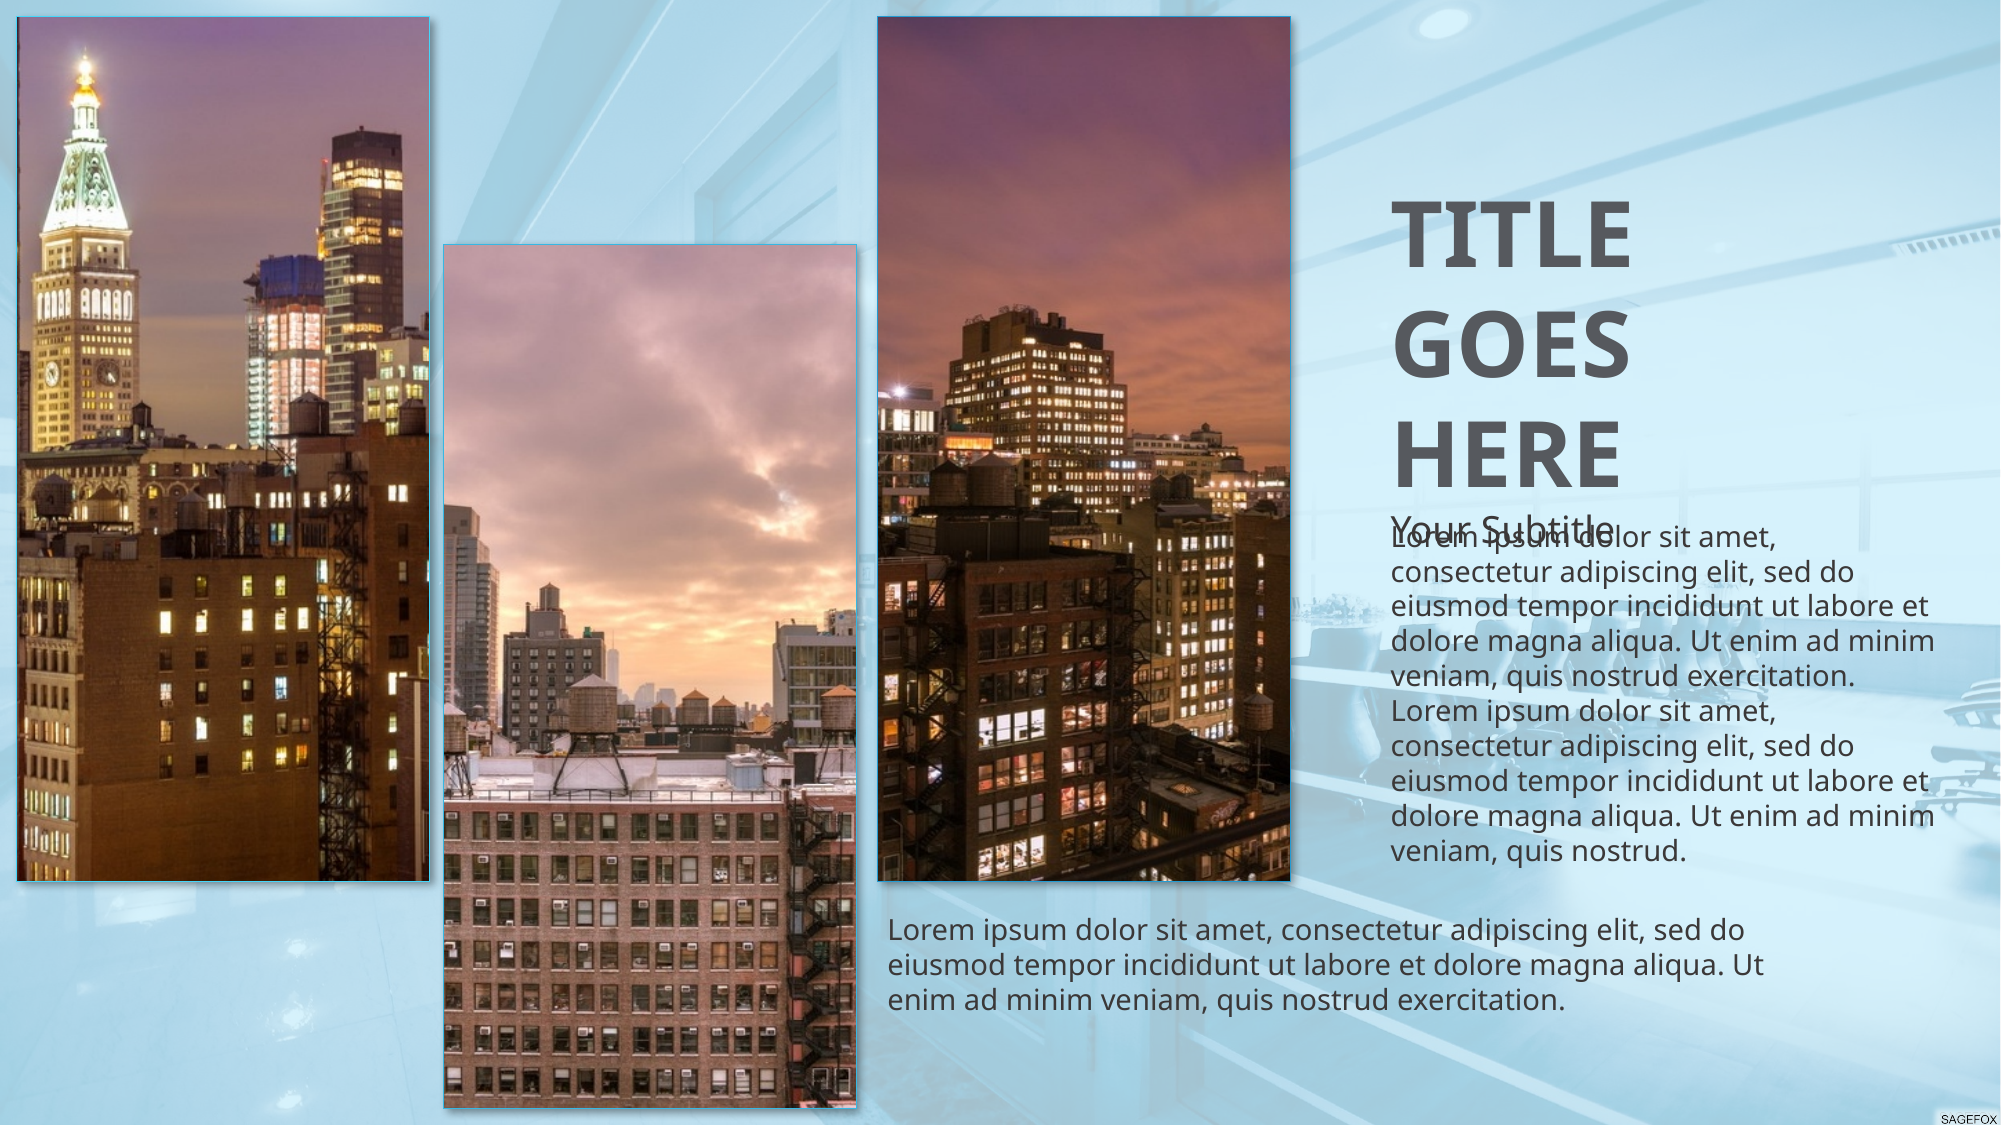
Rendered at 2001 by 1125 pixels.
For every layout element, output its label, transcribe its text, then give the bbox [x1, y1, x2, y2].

text_box [877, 16, 1292, 882]
text_box [16, 16, 431, 882]
text_box Lorem ipsum dolor sit amet, consectetur adipiscing elit, sed do eiusmod tempor incididunt ut labore et dolore magna aliqua. Ut enim ad minim veniam, quis nostrud exercitation. [872, 904, 1813, 1024]
picture [1938, 1114, 1999, 1125]
text_box TITLE GOES HERE Your Subtitle [1375, 168, 1862, 510]
text_box [442, 243, 857, 1110]
text_box Lorem ipsum dolor sit amet, consectetur adipiscing elit, sed do eiusmod tempor incididunt ut labore et dolore magna aliqua. Ut enim ad minim veniam, quis nostrud exercitation. Lorem ipsum dolor sit amet, consectetur adipiscing elit, sed do eiusmod tempor incididunt ut labore et dolore magna aliqua. Ut enim ad minim veniam, quis nostrud. [1375, 510, 1960, 875]
